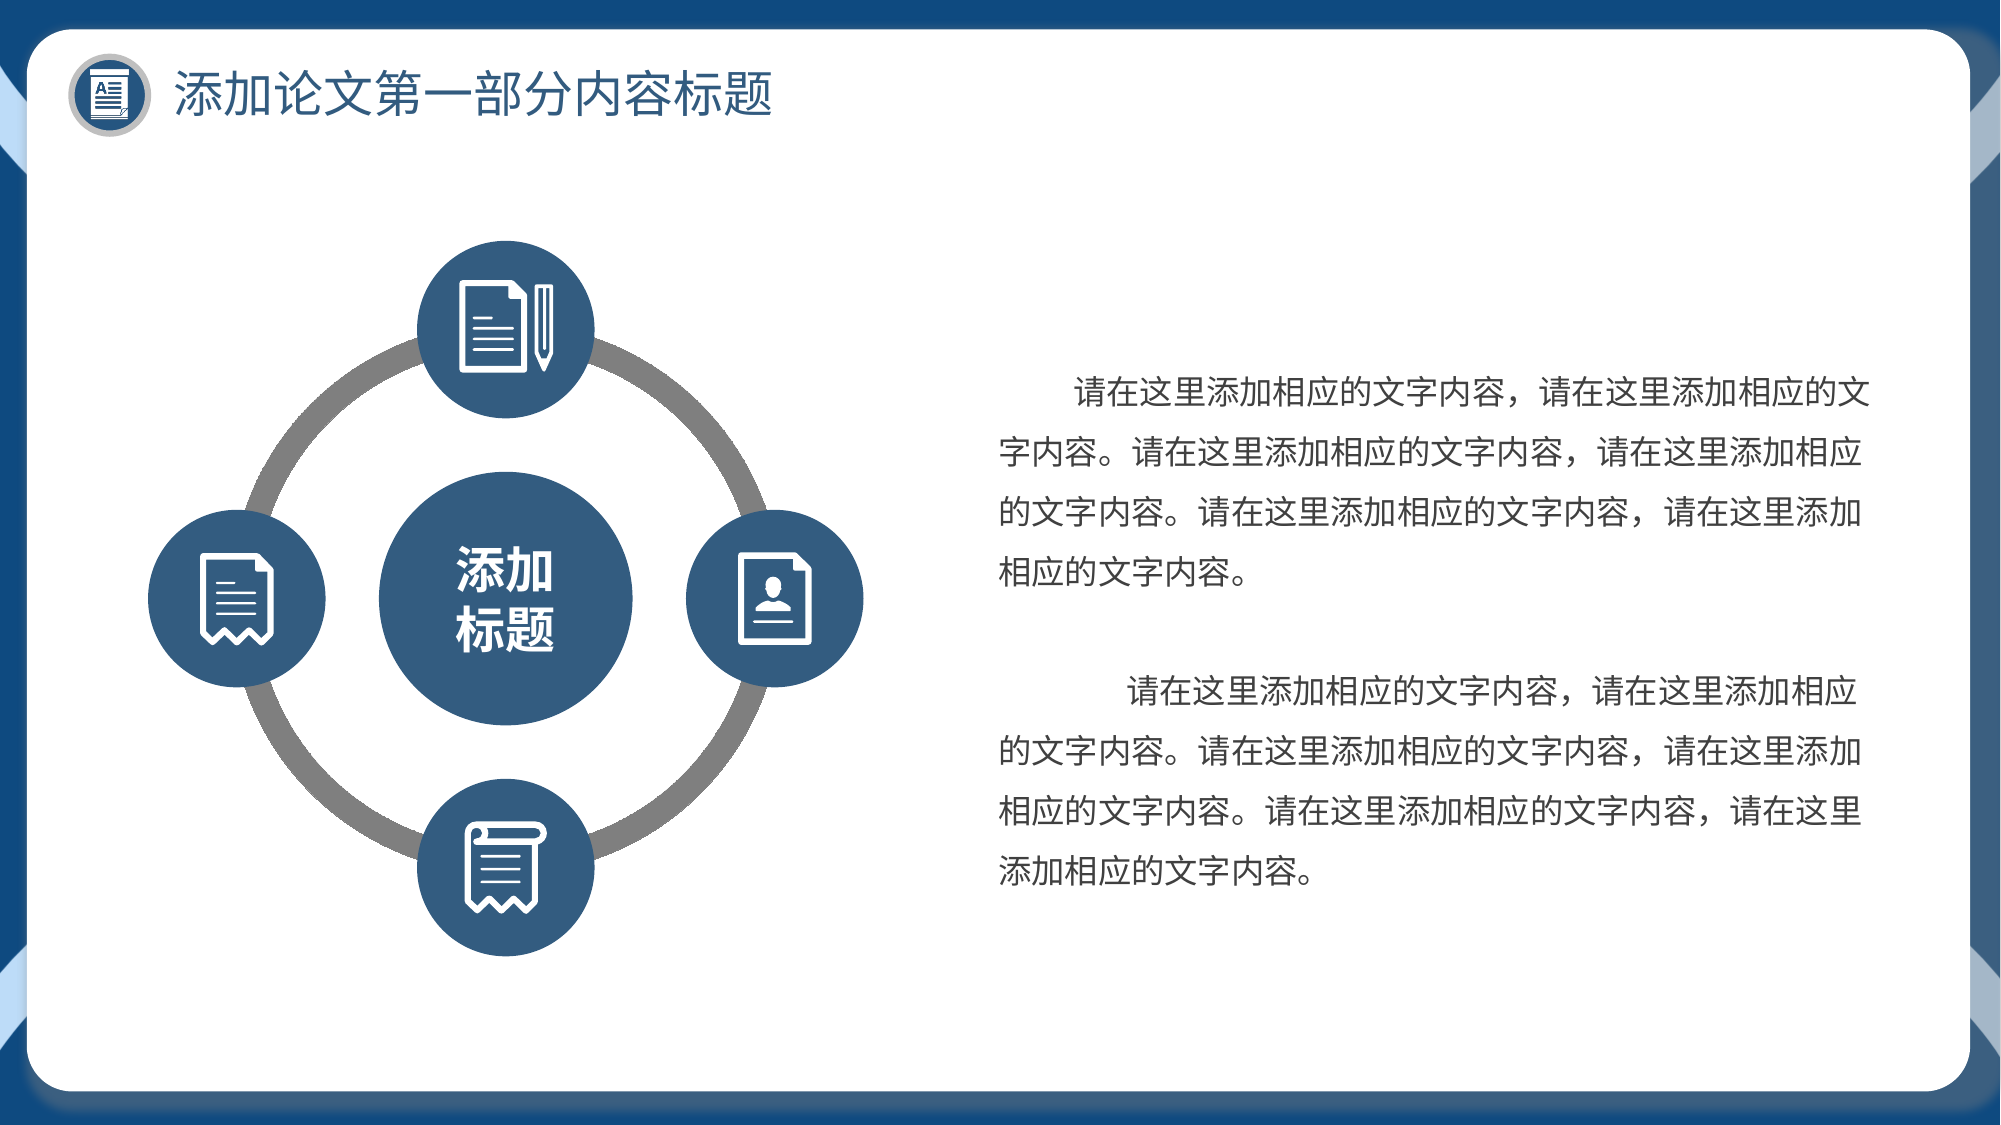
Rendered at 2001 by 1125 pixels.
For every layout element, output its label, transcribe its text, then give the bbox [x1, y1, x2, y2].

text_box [71, 56, 149, 134]
picture [0, 0, 2000, 1125]
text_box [148, 240, 864, 957]
text_box 请在这里添加相应的文字内容，请在这里添加相应的文字内容。请在这里添加相应的文字内容，请在这里添加相应的文字内容。请在这里添加相应的文字内容，请在这里添加相应的文字内容。 请在这里添加相应的文字内容，请在这里添加相应的文字内容。请在这里添加相应的文字内容，请在这里添加相应的文字内容。请在这里添加相应的文字内容，请在这里添加相应的文字内容。 [983, 343, 1901, 898]
text_box 添加论文第一部分内容标题 [153, 52, 821, 133]
